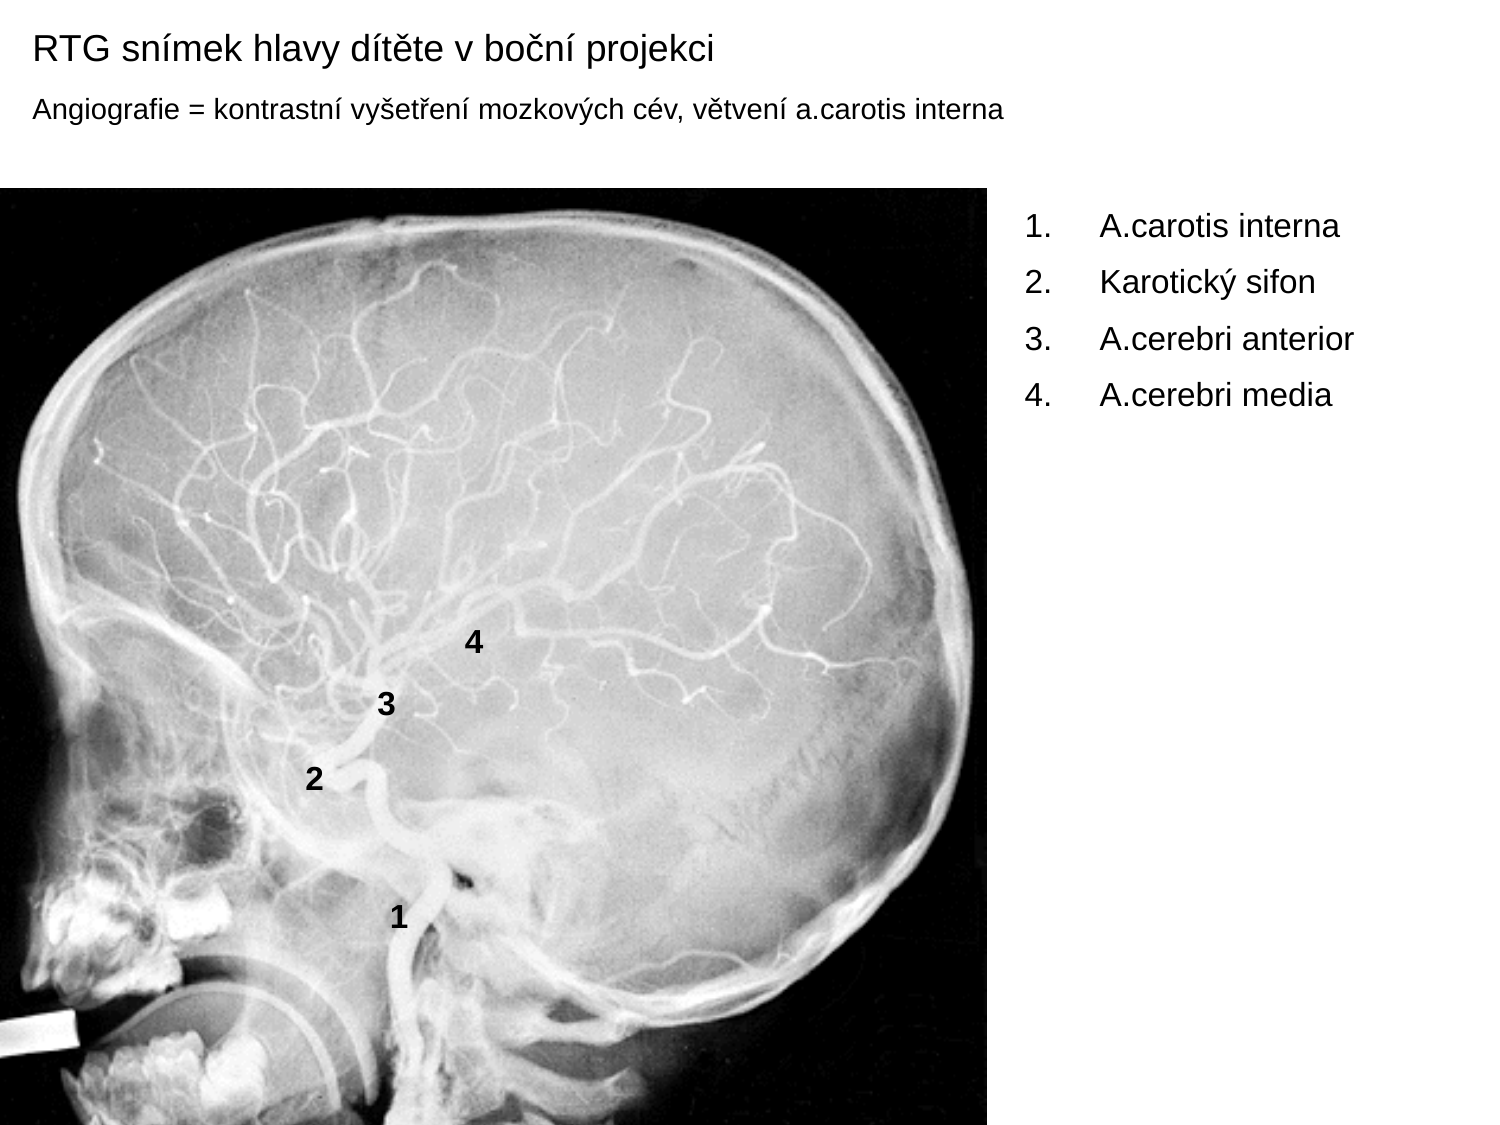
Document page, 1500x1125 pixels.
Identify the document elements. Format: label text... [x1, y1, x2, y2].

text_box RTG snímek hlavy dítěte v boční projekci Angiografie = kontrastní vyšetření mozkových cév, větvení a.carotis interna [17, 16, 1365, 139]
picture [0, 188, 987, 1125]
text_box A.carotis interna Karotický sifon A.cerebri anterior A.cerebri media [1009, 196, 1460, 421]
